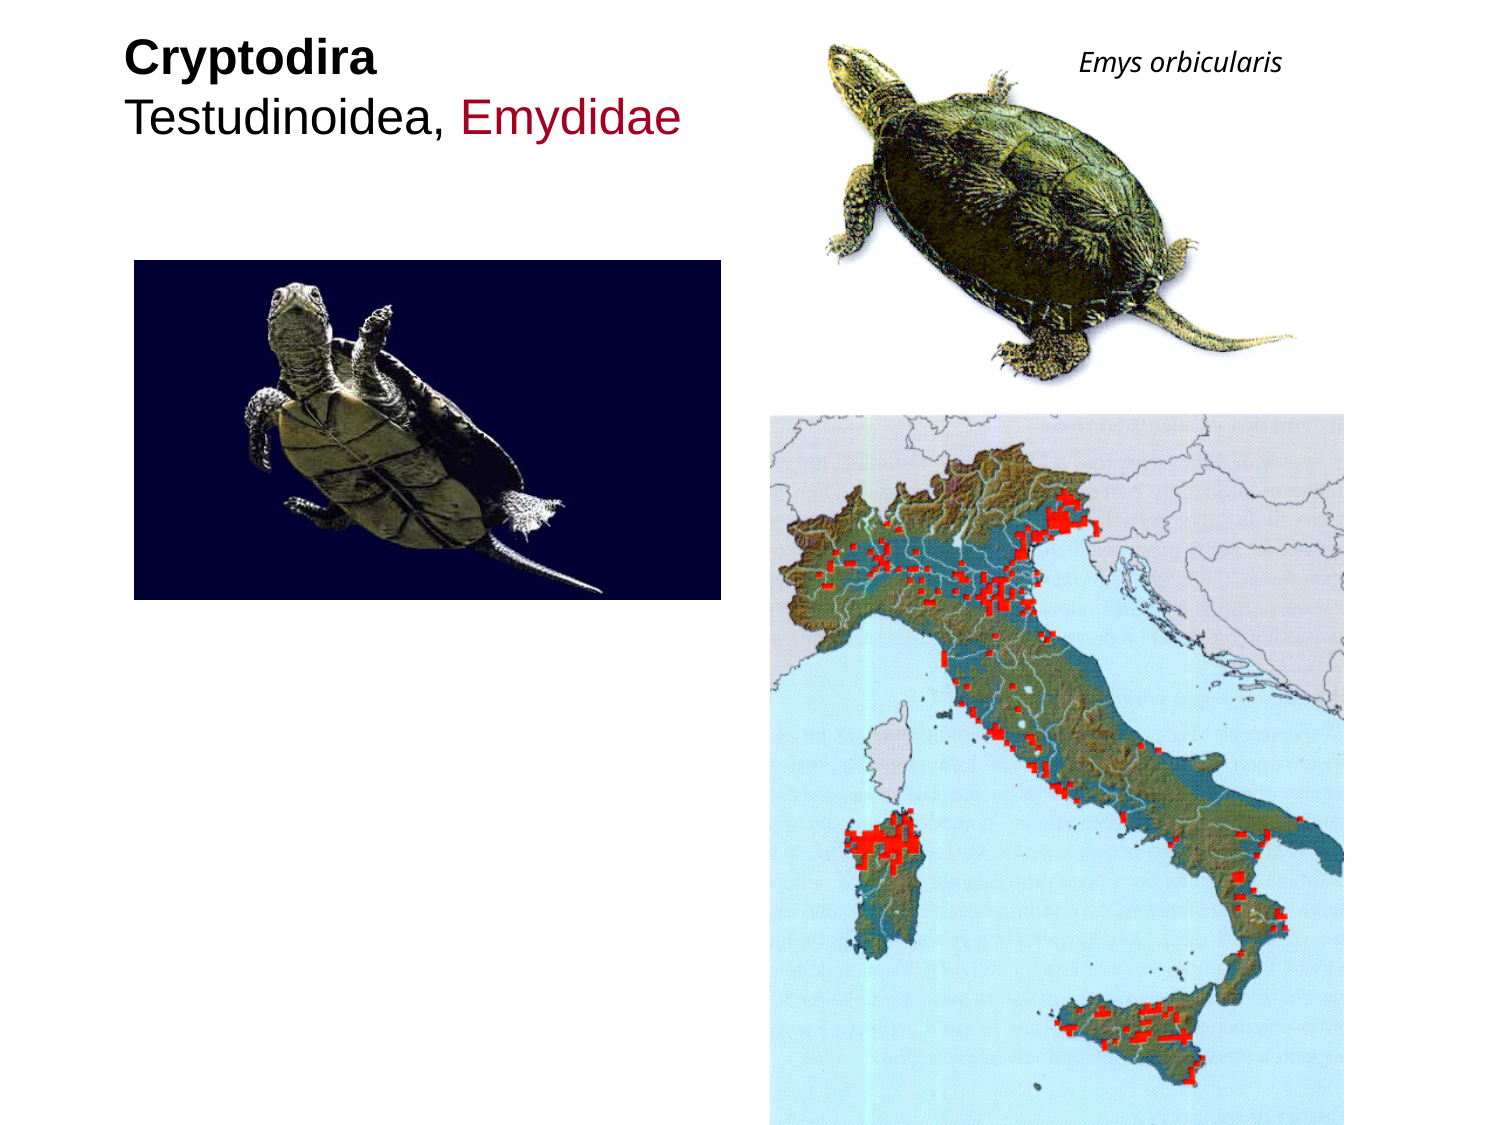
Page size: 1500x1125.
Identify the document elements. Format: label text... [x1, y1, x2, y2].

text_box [770, 20, 1344, 1125]
picture [133, 260, 721, 601]
text_box Cryptodira Testudinoidea, Emydidae [109, 17, 704, 153]
